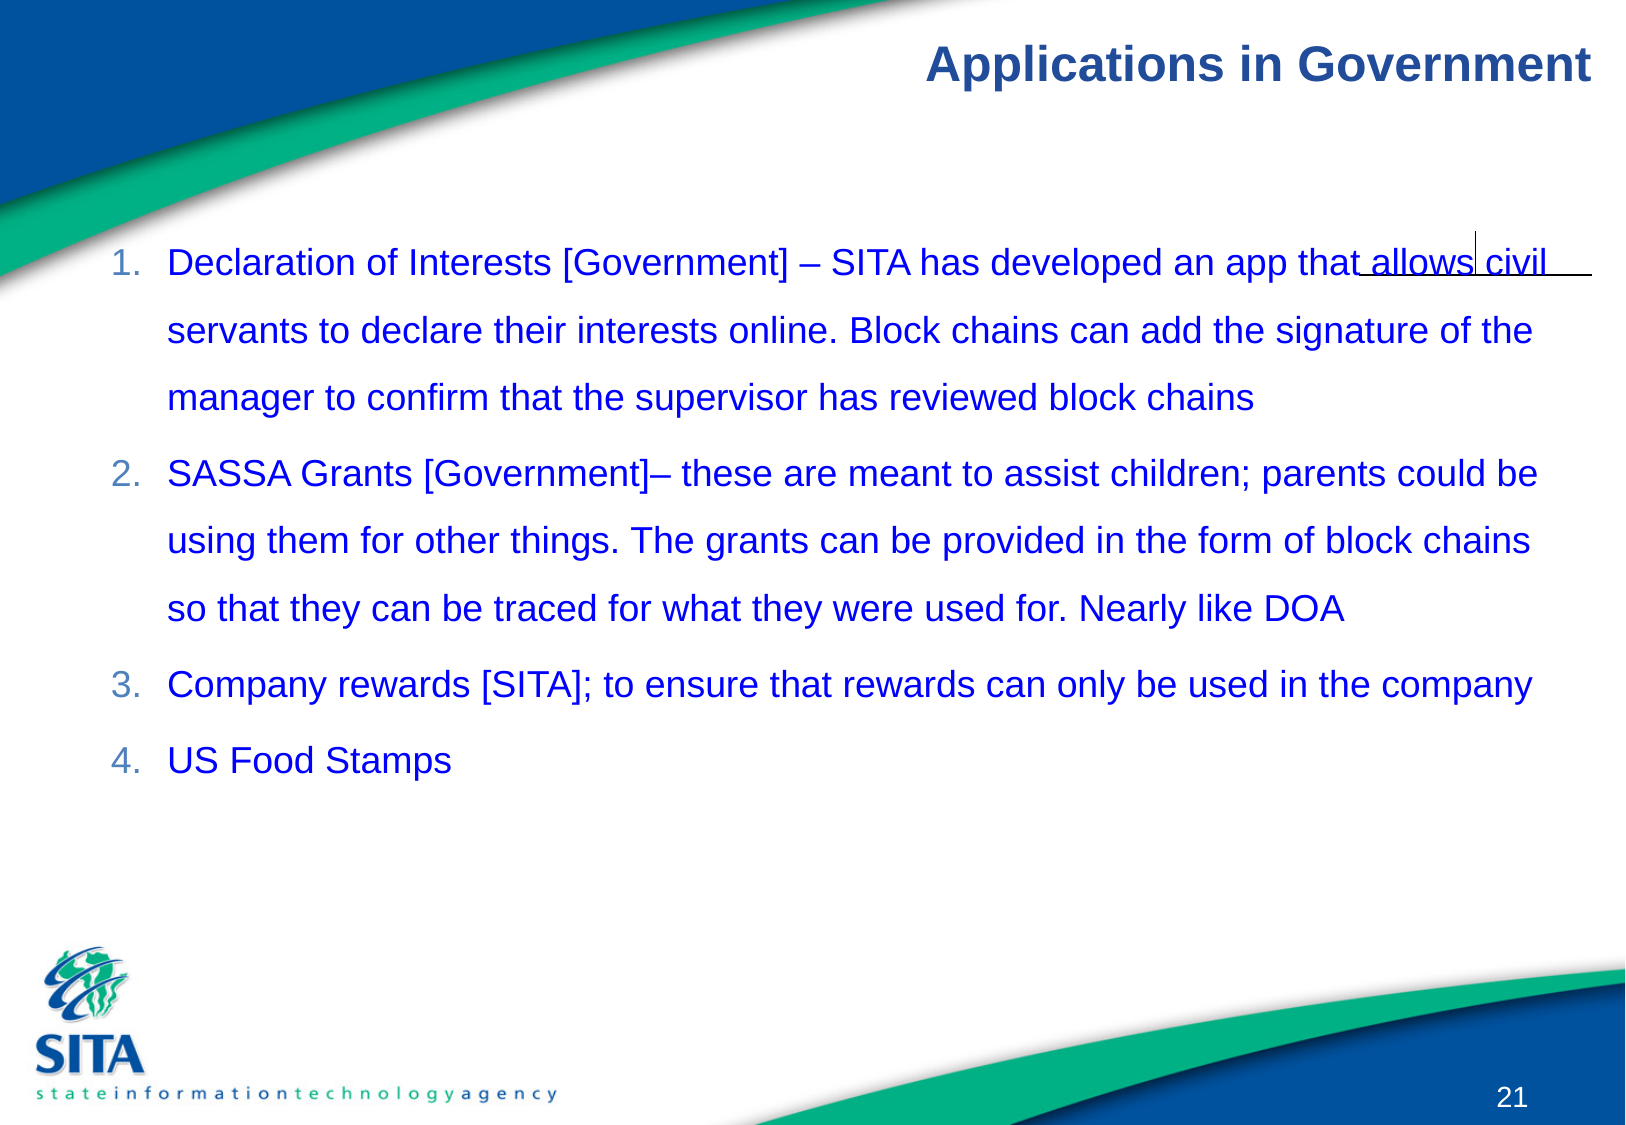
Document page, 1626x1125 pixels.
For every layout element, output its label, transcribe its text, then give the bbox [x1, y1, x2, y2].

list Declaration of Interests [Government] – SITA has developed an app that allows civil servants to declare their interests online. Block chains can add the signature of the manager to confirm that the supervisor has reviewed block chains SASSA Grants [Government]– these are meant to assist children; parents could be using them for other things. The grants can be provided in the form of block chains so that they can be traced for what they were used for. Nearly like DOA Company rewards [SITA]; to ensure that rewards can only be used in the company US Food Stamps [95, 207, 1568, 1006]
title Applications in Government [31, 30, 1593, 92]
slide_number 21 [1164, 1070, 1544, 1103]
picture [0, 0, 1626, 1125]
